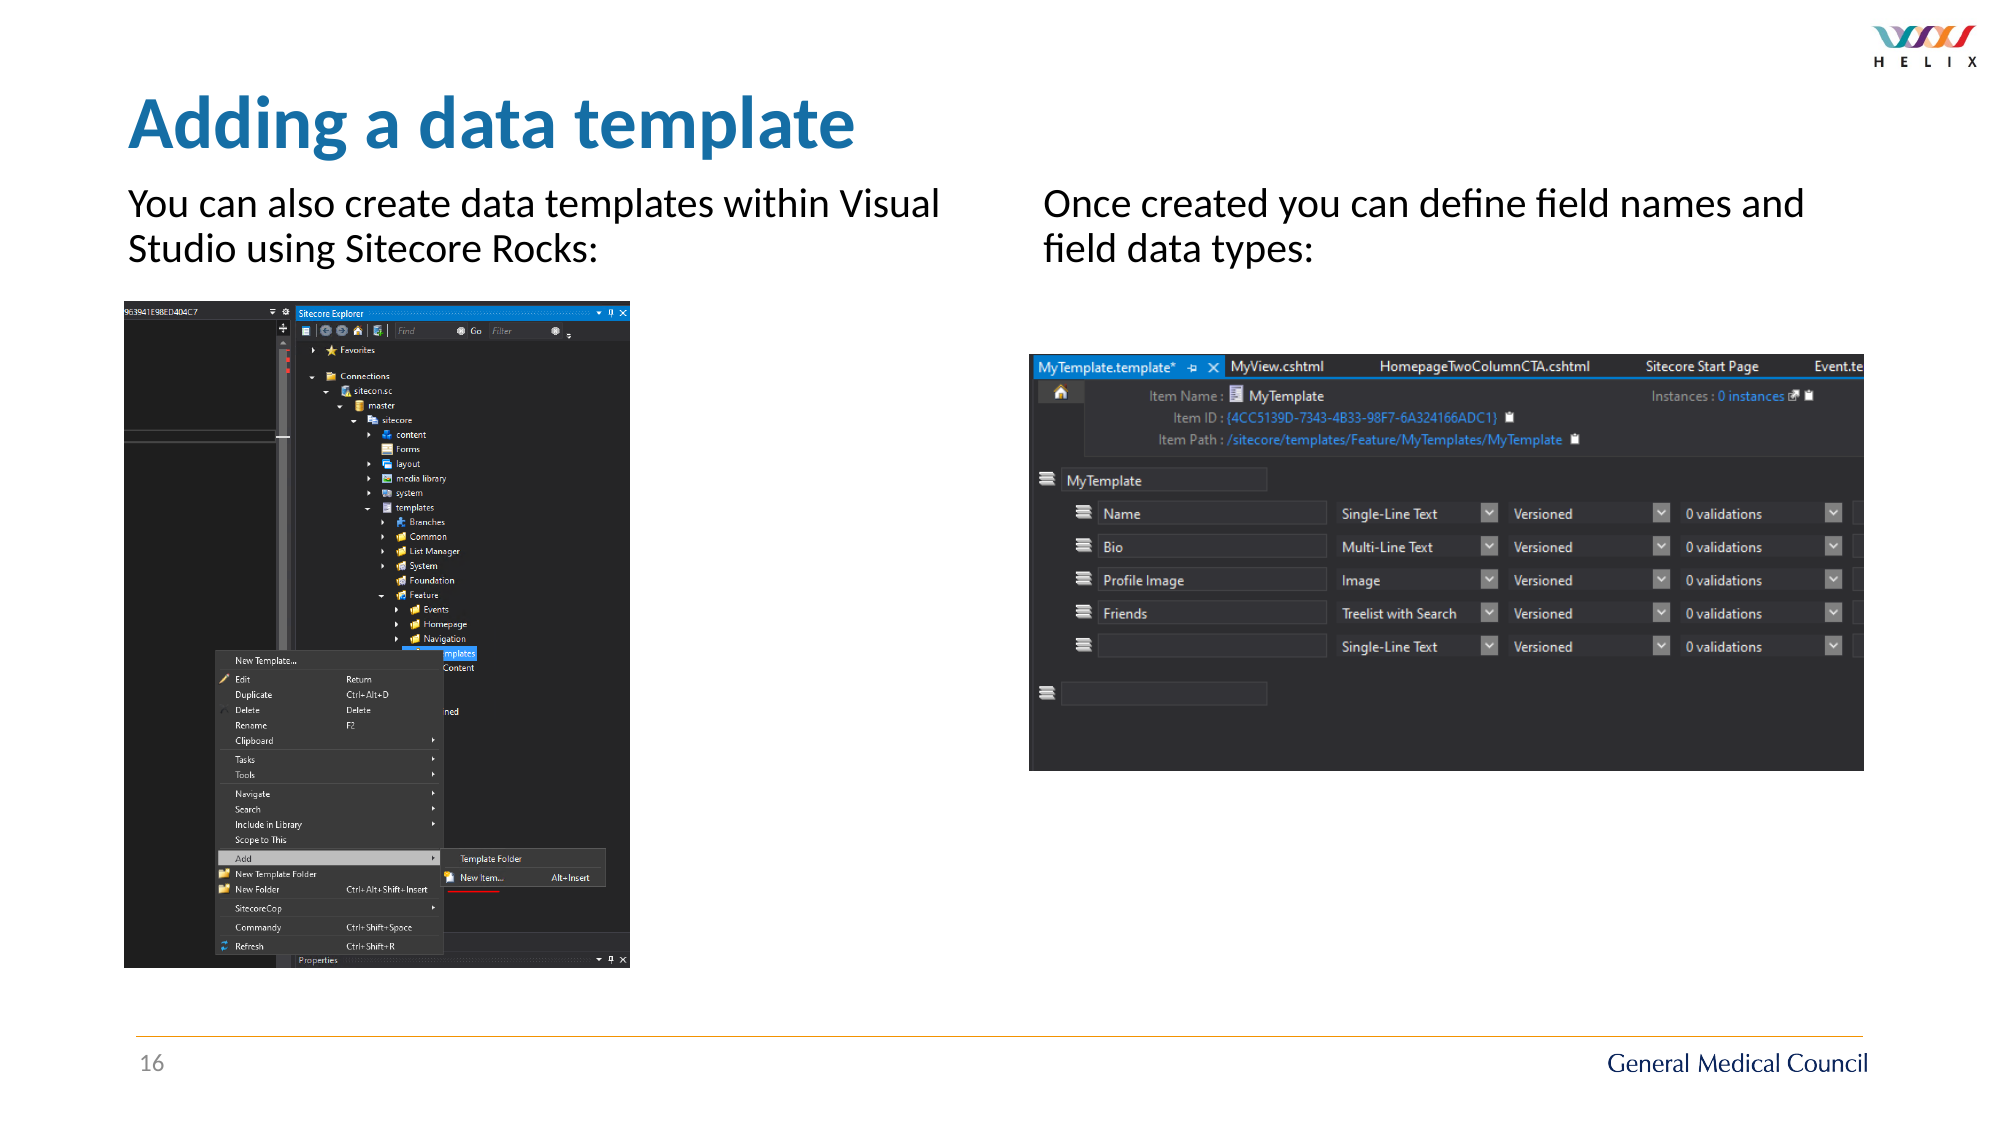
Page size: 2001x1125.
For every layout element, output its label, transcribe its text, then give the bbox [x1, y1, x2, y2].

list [123, 301, 630, 969]
list You can also create data templates within Visual Studio using Sitecore Rocks: [113, 174, 972, 1015]
text_box Once created you can define field names and field data types: [1028, 174, 1887, 1015]
list Adding a data template [113, 76, 1864, 152]
picture [1863, 11, 2000, 77]
picture [1604, 1050, 1871, 1075]
slide_number 16 [124, 1042, 198, 1081]
picture [1029, 354, 1864, 771]
